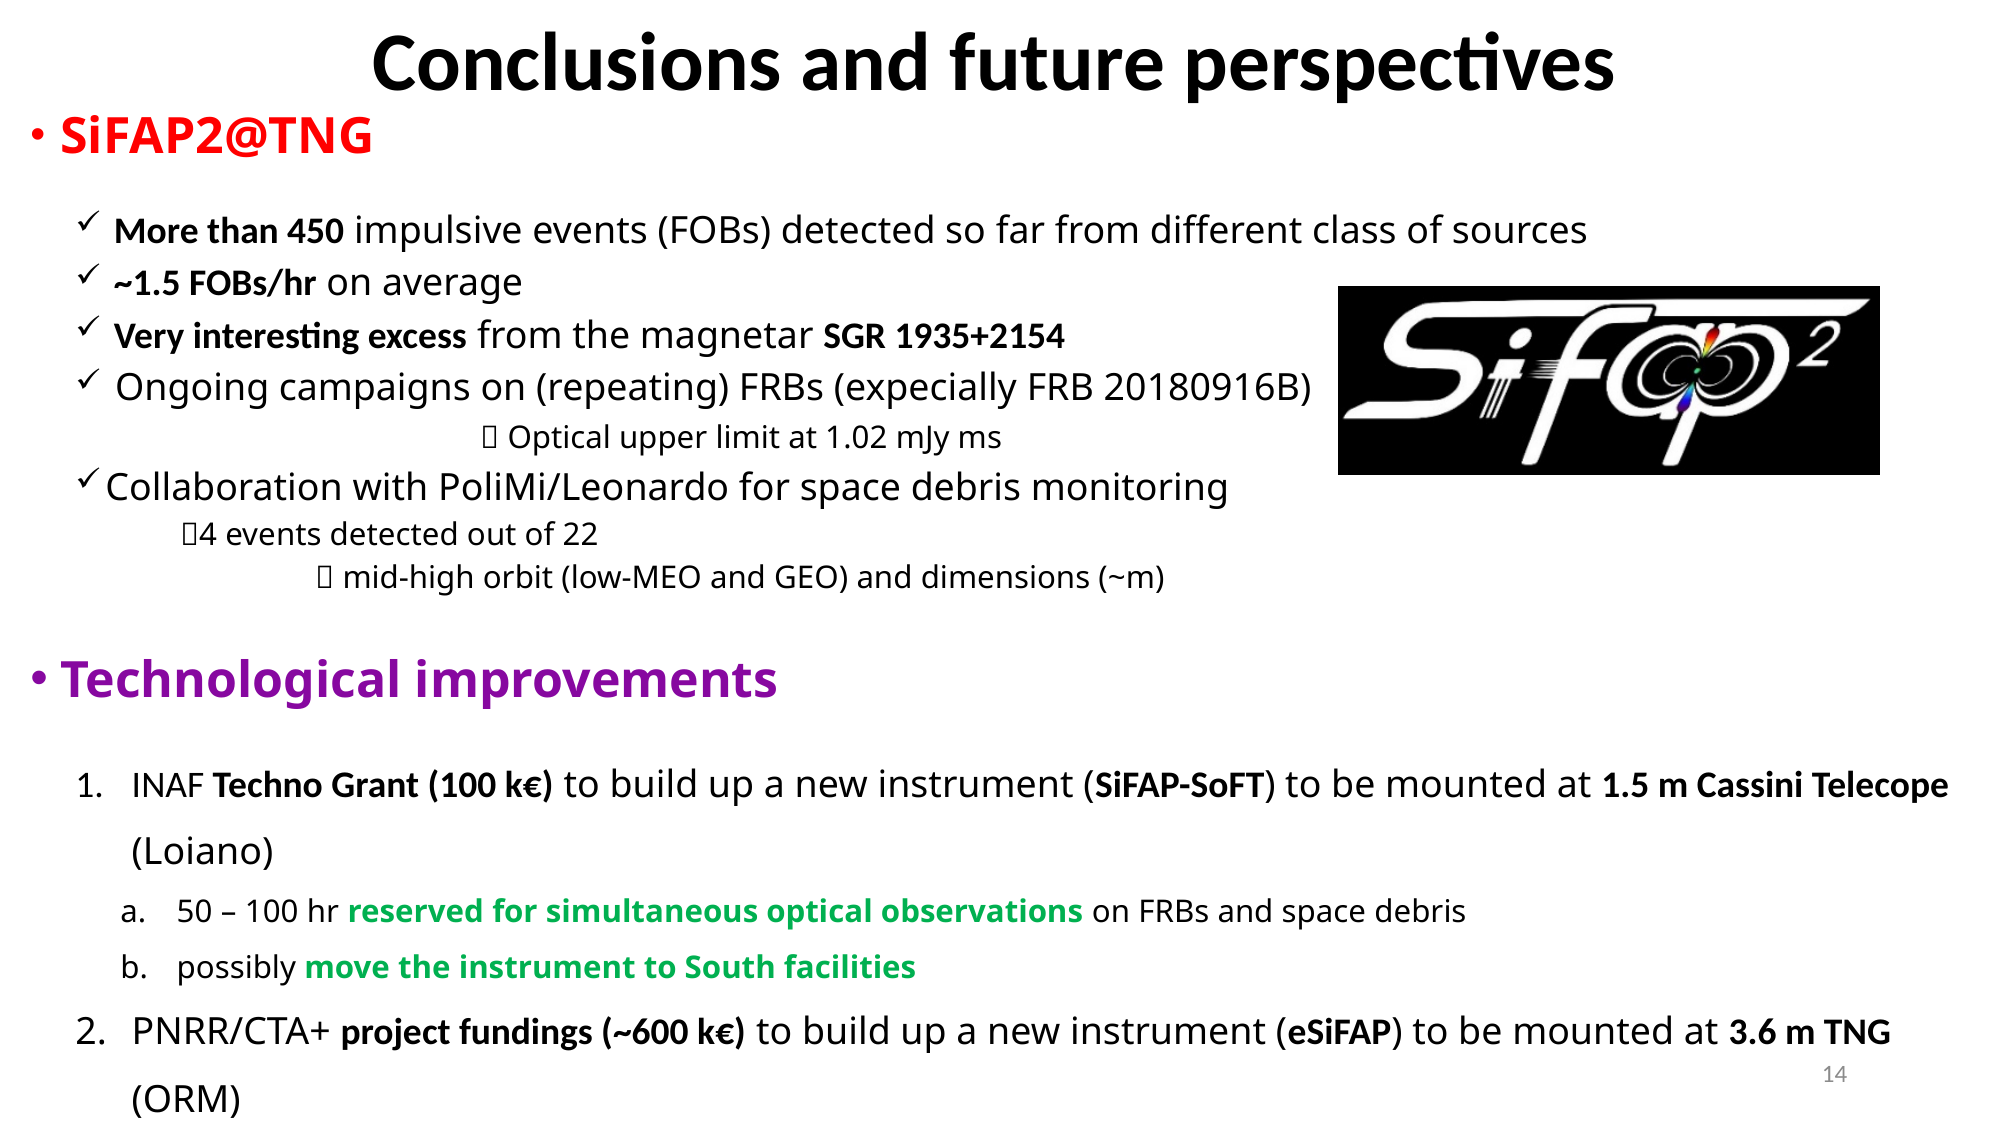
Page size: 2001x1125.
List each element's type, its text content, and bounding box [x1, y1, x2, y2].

text_box SiFAP2@TNG More than 450 impulsive events (FOBs) detected so far from different class of sources ~1.5 FOBs/hr on average Very interesting excess from the magnetar SGR 1935+2154 Ongoing campaigns on (repeating) FRBs (expecially FRB 20180916B)  Optical upper limit at 1.02 mJy ms Collaboration with PoliMi/Leonardo for space debris monitoring 4 events detected out of 22  mid-high orbit (low-MEO and GEO) and dimensions (~m) Technological improvements INAF Techno Grant (100 k€) to build up a new instrument (SiFAP-SoFT) to be mounted at 1.5 m Cassini Telecope (Loiano) 50 – 100 hr reserved for simultaneous optical observations on FRBs and space debris possibly move the instrument to South facilities PNRR/CTA+ project fundings (~600 k€) to build up a new instrument (eSiFAP) to be mounted at 3.6 m TNG (ORM) simultaneous fast photometry in the optical/nIR bands simultaneous optical observations on CTA targets (blazars, pulsars, magnetars), FRBs, space debris [0, 88, 2000, 1112]
picture [1338, 286, 1880, 475]
slide_number 14 [1412, 1042, 1863, 1103]
text_box Conclusions and future perspectives [357, 0, 1632, 88]
